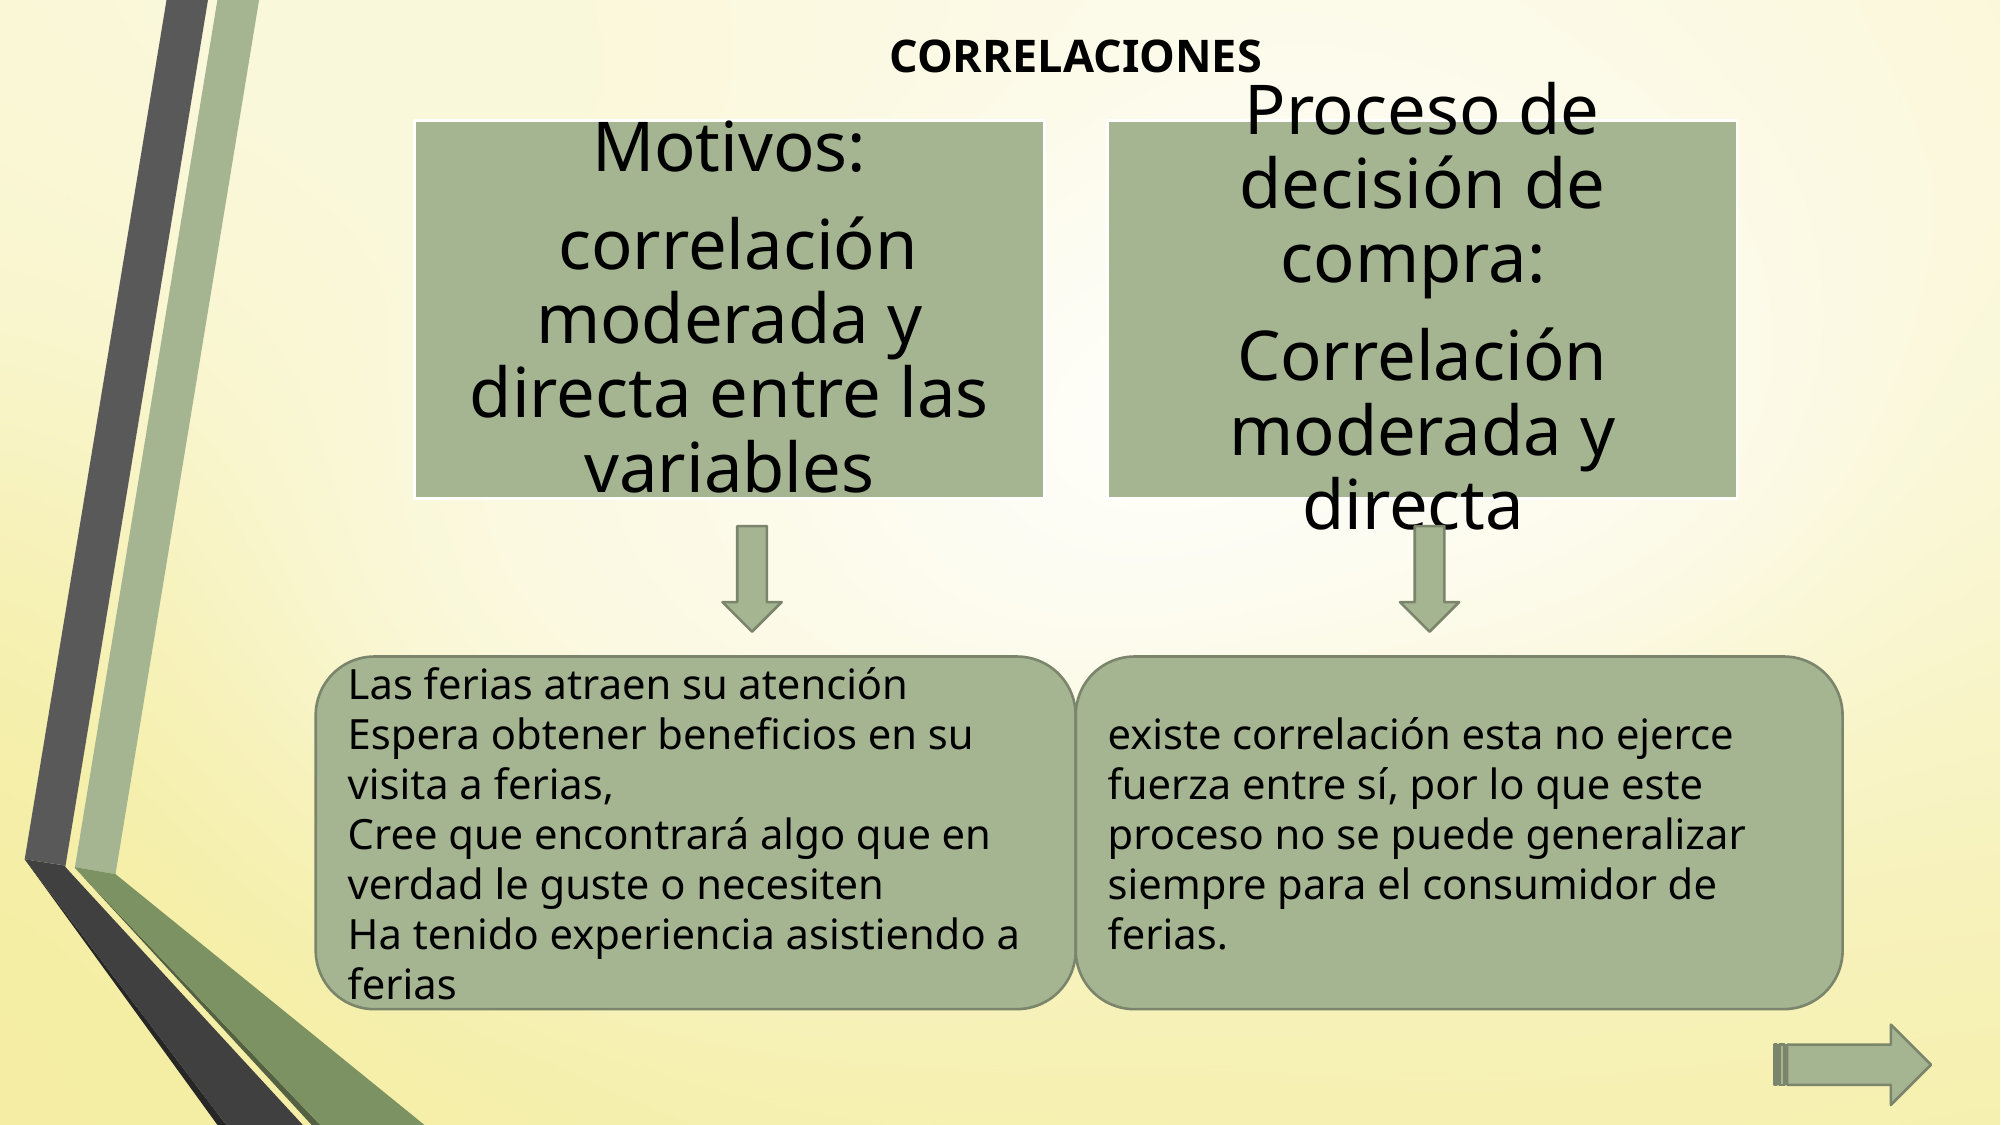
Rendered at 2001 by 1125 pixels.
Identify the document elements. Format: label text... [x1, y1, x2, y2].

text_box [1398, 524, 1461, 633]
text_box Las ferias atraen su atención Espera obtener beneficios en su visita a ferias, Cree que encontrará algo que en verdad le guste o necesiten Ha tenido experiencia asistiendo a ferias [314, 655, 1076, 1011]
text_box [721, 524, 783, 633]
text_box existe correlación esta no ejerce fuerza entre sí, por lo que este proceso no se puede generalizar siempre para el consumidor de ferias. [1074, 655, 1844, 1011]
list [253, 120, 1898, 499]
text_box [1773, 1023, 1932, 1107]
title CORRELACIONES [254, 19, 1898, 89]
